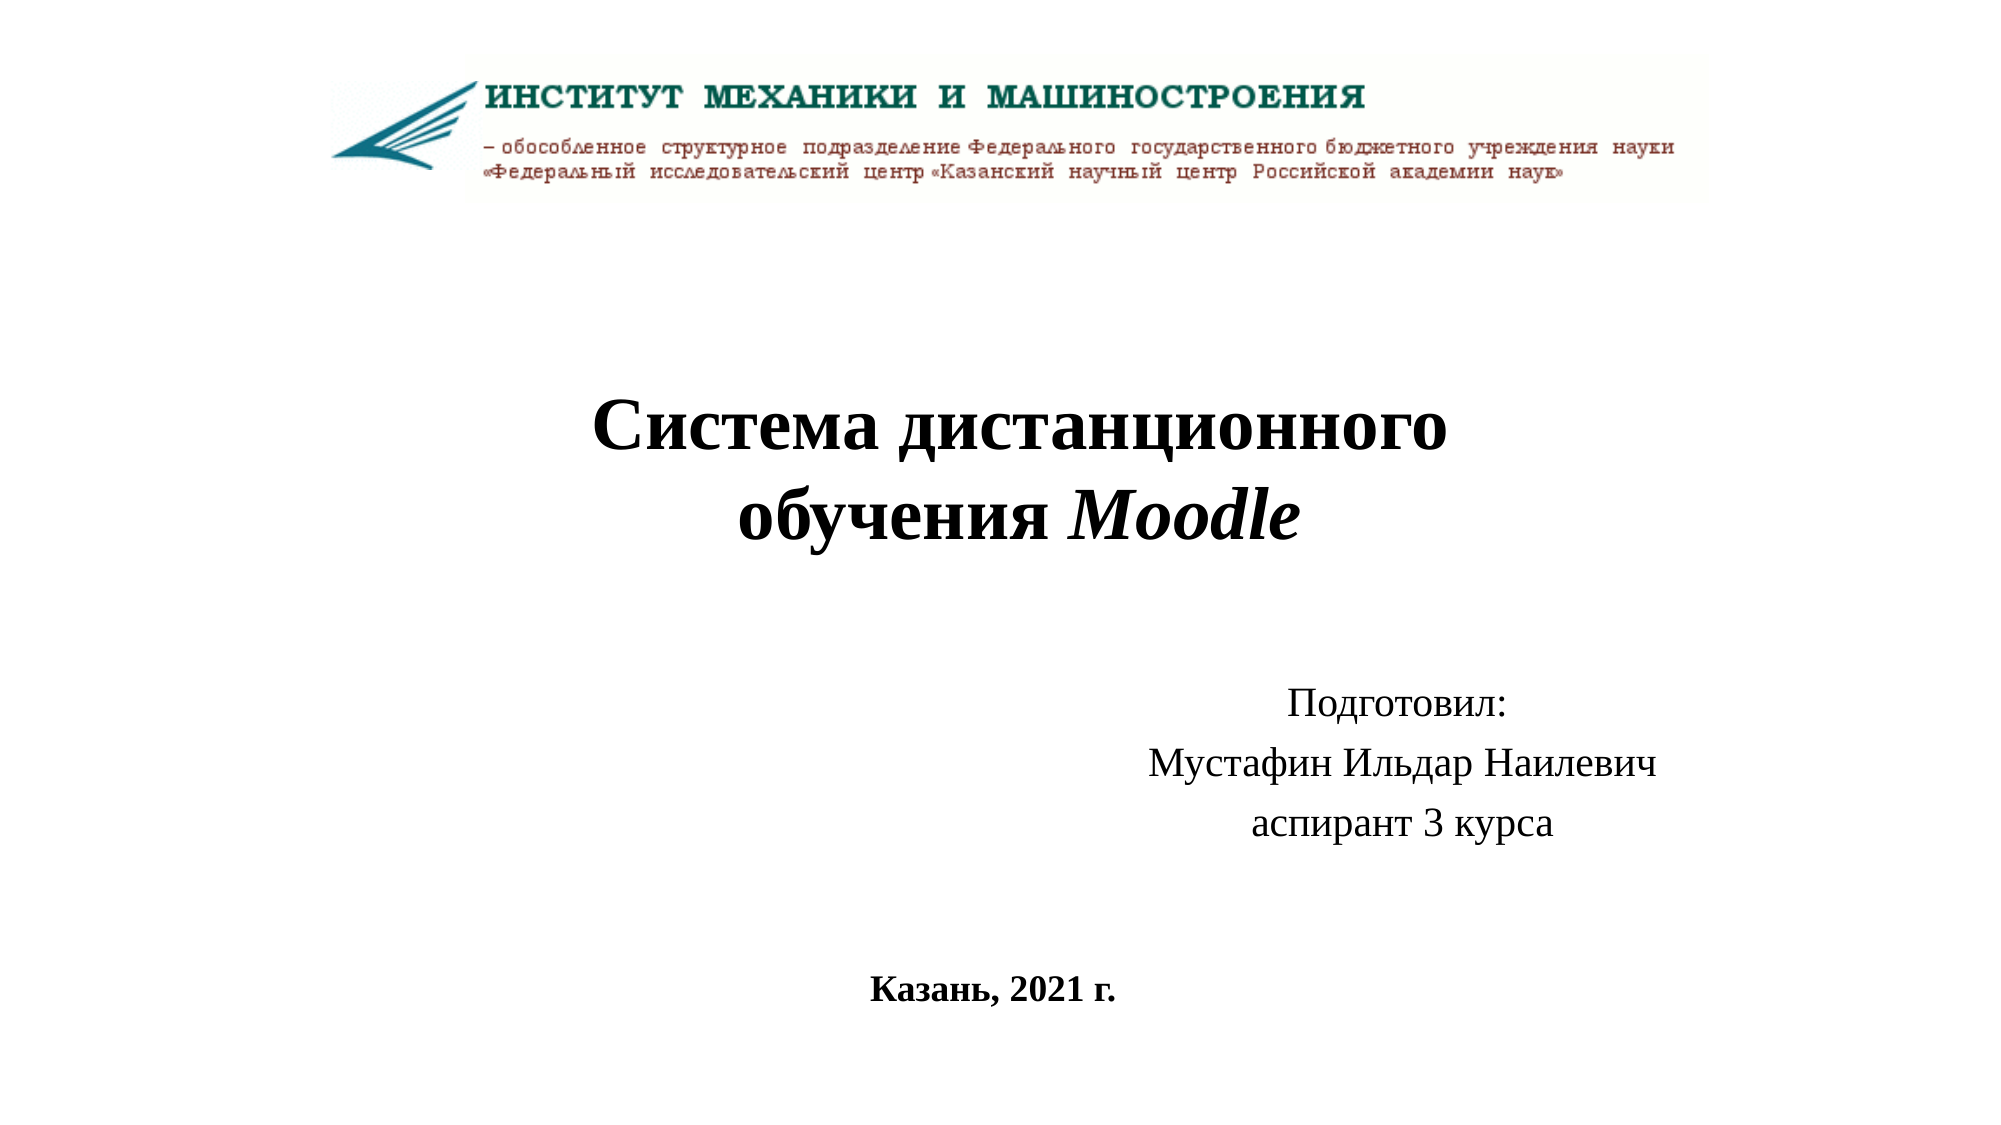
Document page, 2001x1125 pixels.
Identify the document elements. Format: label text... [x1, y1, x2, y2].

text_box Казань, 2021 г. [855, 956, 1132, 1017]
text_box Подготовил: Мустафин Ильдар Наилевич аспирант 3 курса [1073, 656, 1733, 858]
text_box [316, 54, 1709, 203]
text_box Система дистанционного обучения Moodle [270, 335, 1771, 593]
